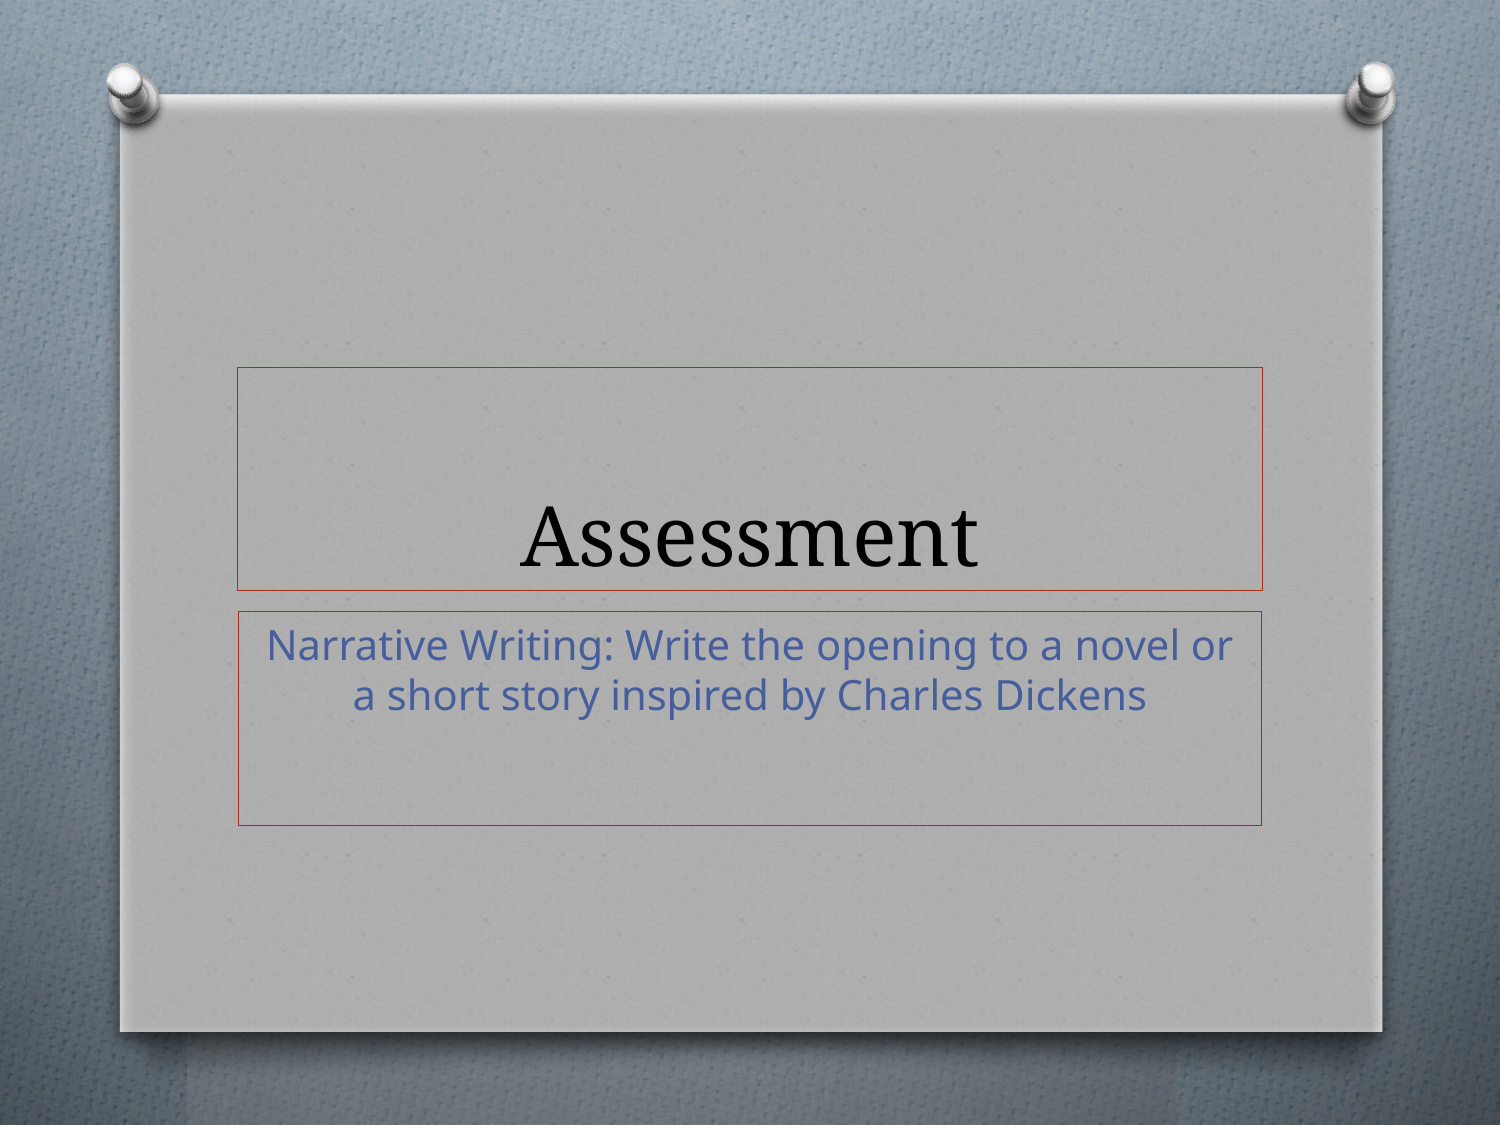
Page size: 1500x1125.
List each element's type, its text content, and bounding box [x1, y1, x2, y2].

title Assessment [237, 367, 1263, 591]
picture [75, 29, 198, 153]
picture [1317, 35, 1439, 156]
list Narrative Writing: Write the opening to a novel or a short story inspired by Charles Dickens [238, 611, 1262, 826]
